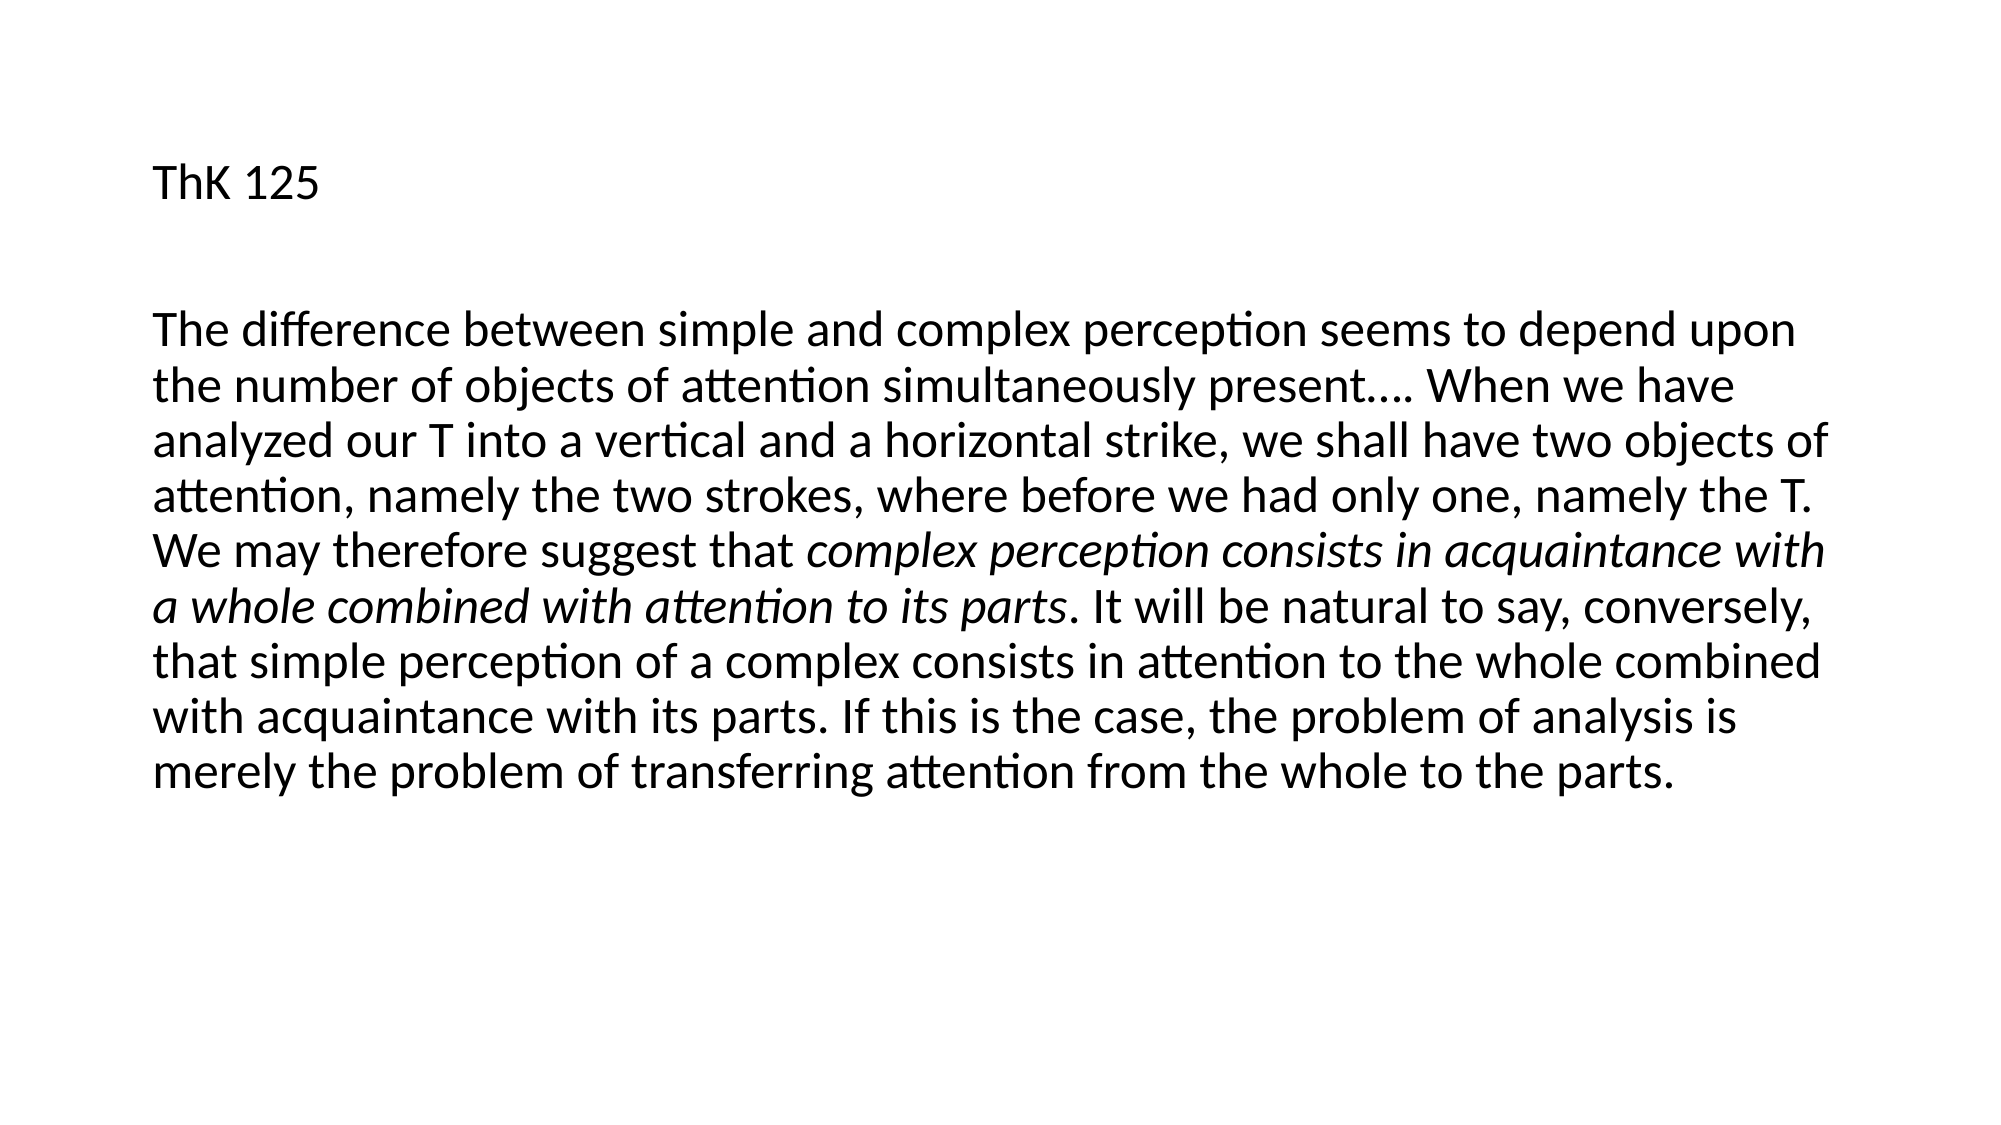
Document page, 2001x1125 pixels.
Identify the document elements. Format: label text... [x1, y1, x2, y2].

list ThK 125 The difference between simple and complex perception seems to depend upon the number of objects of attention simultaneously present…. When we have analyzed our T into a vertical and a horizontal strike, we shall have two objects of attention, namely the two strokes, where before we had only one, namely the T. We may therefore suggest that complex perception consists in acquaintance with a whole combined with attention to its parts. It will be natural to say, conversely, that simple perception of a complex consists in attention to the whole combined with acquaintance with its parts. If this is the case, the problem of analysis is merely the problem of transferring attention from the whole to the parts. [137, 147, 1863, 862]
